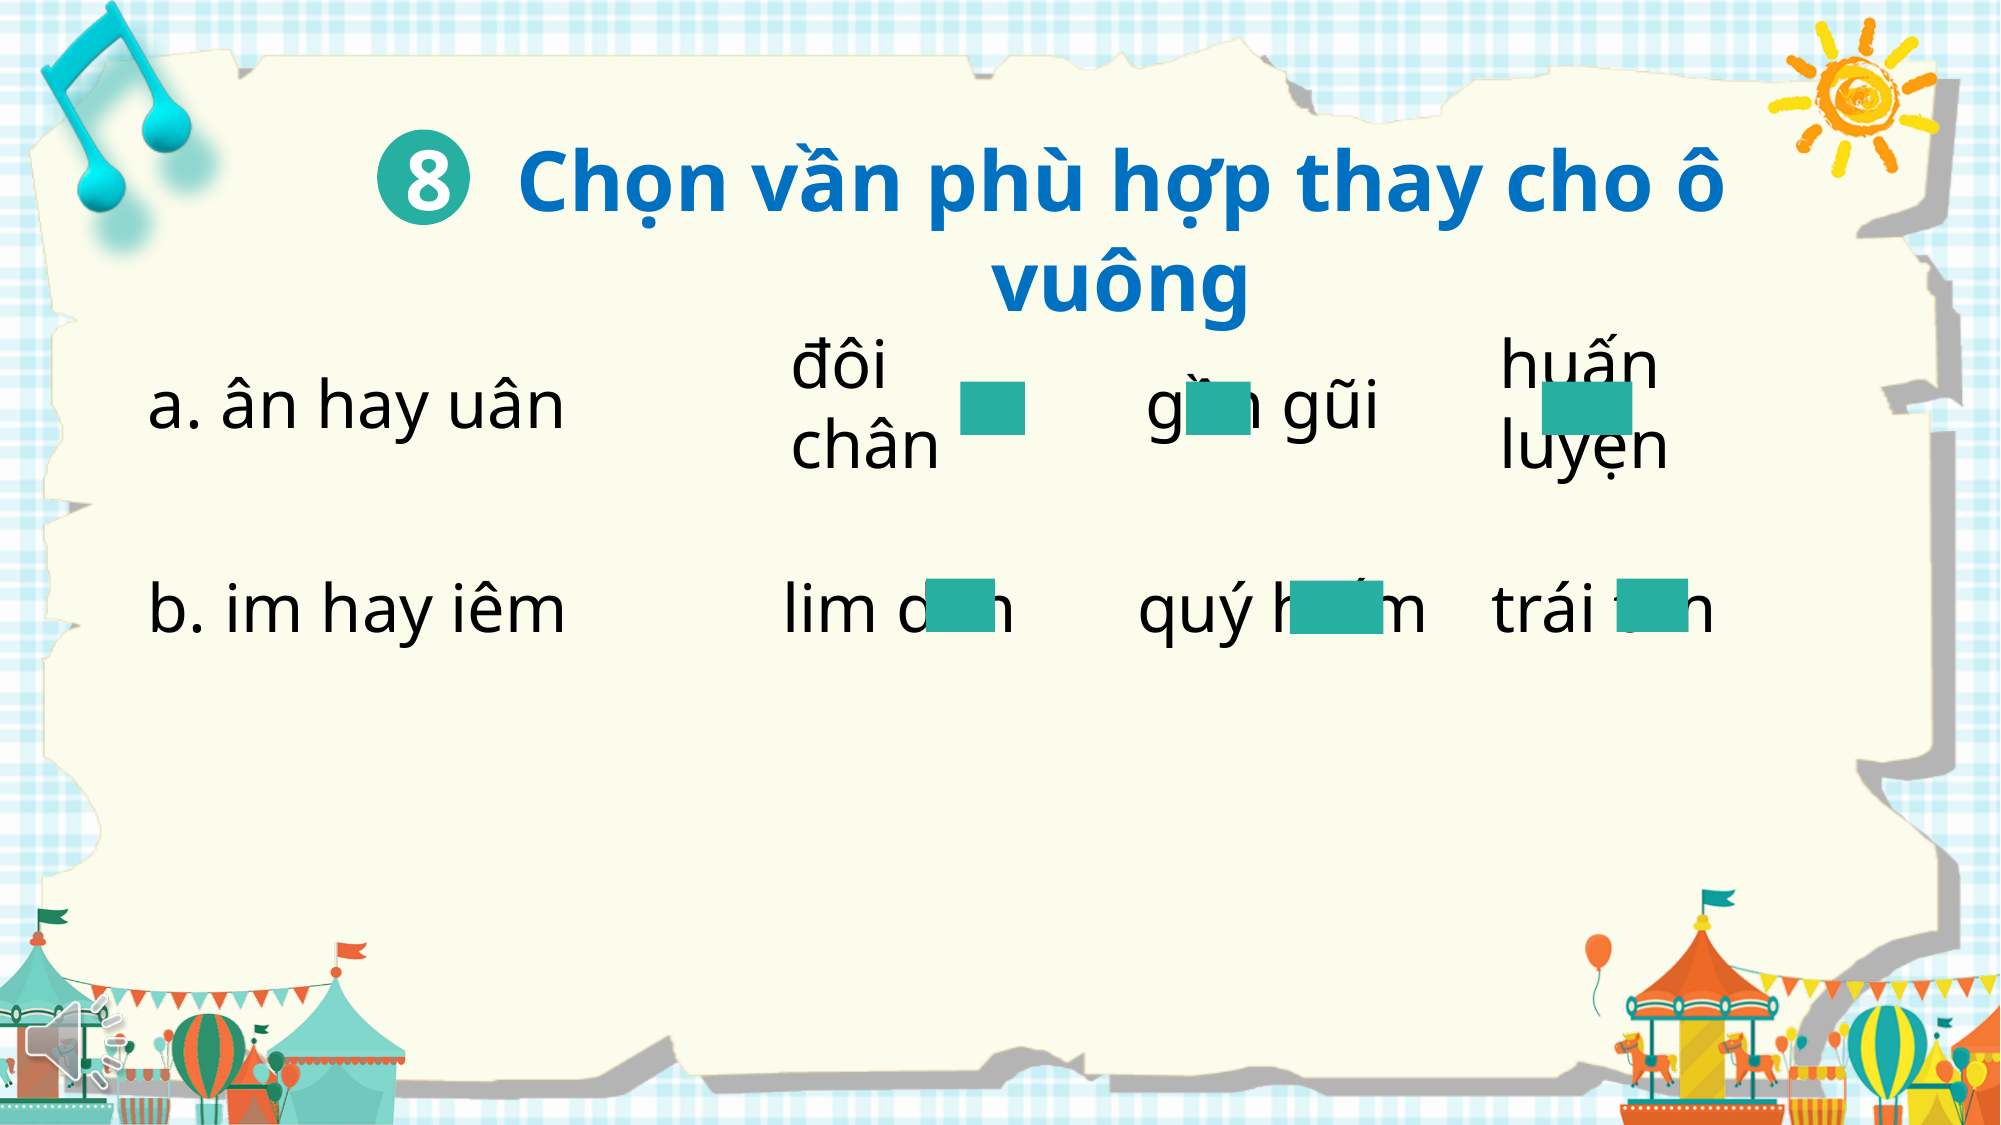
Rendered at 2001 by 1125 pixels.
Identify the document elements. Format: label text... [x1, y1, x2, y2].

text_box [925, 578, 996, 633]
picture [0, 0, 2001, 1125]
text_box [1541, 381, 1633, 436]
text_box đôi chân [775, 314, 1056, 489]
text_box [959, 381, 1026, 436]
text_box trái tim [1476, 558, 1856, 653]
text_box quý hiếm [1122, 558, 1476, 653]
text_box [1616, 578, 1689, 633]
text_box a. ân hay uân [133, 354, 613, 449]
text_box [1289, 580, 1384, 635]
text_box 8 [376, 128, 471, 227]
text_box Chọn vần phù hợp thay cho ô vuông [397, 117, 1848, 338]
text_box huấn luyện [1484, 314, 1864, 489]
text_box lim dim [767, 558, 1048, 653]
text_box b. im hay iêm [133, 558, 613, 653]
text_box gần gũi [1130, 354, 1411, 449]
text_box [1185, 381, 1252, 436]
